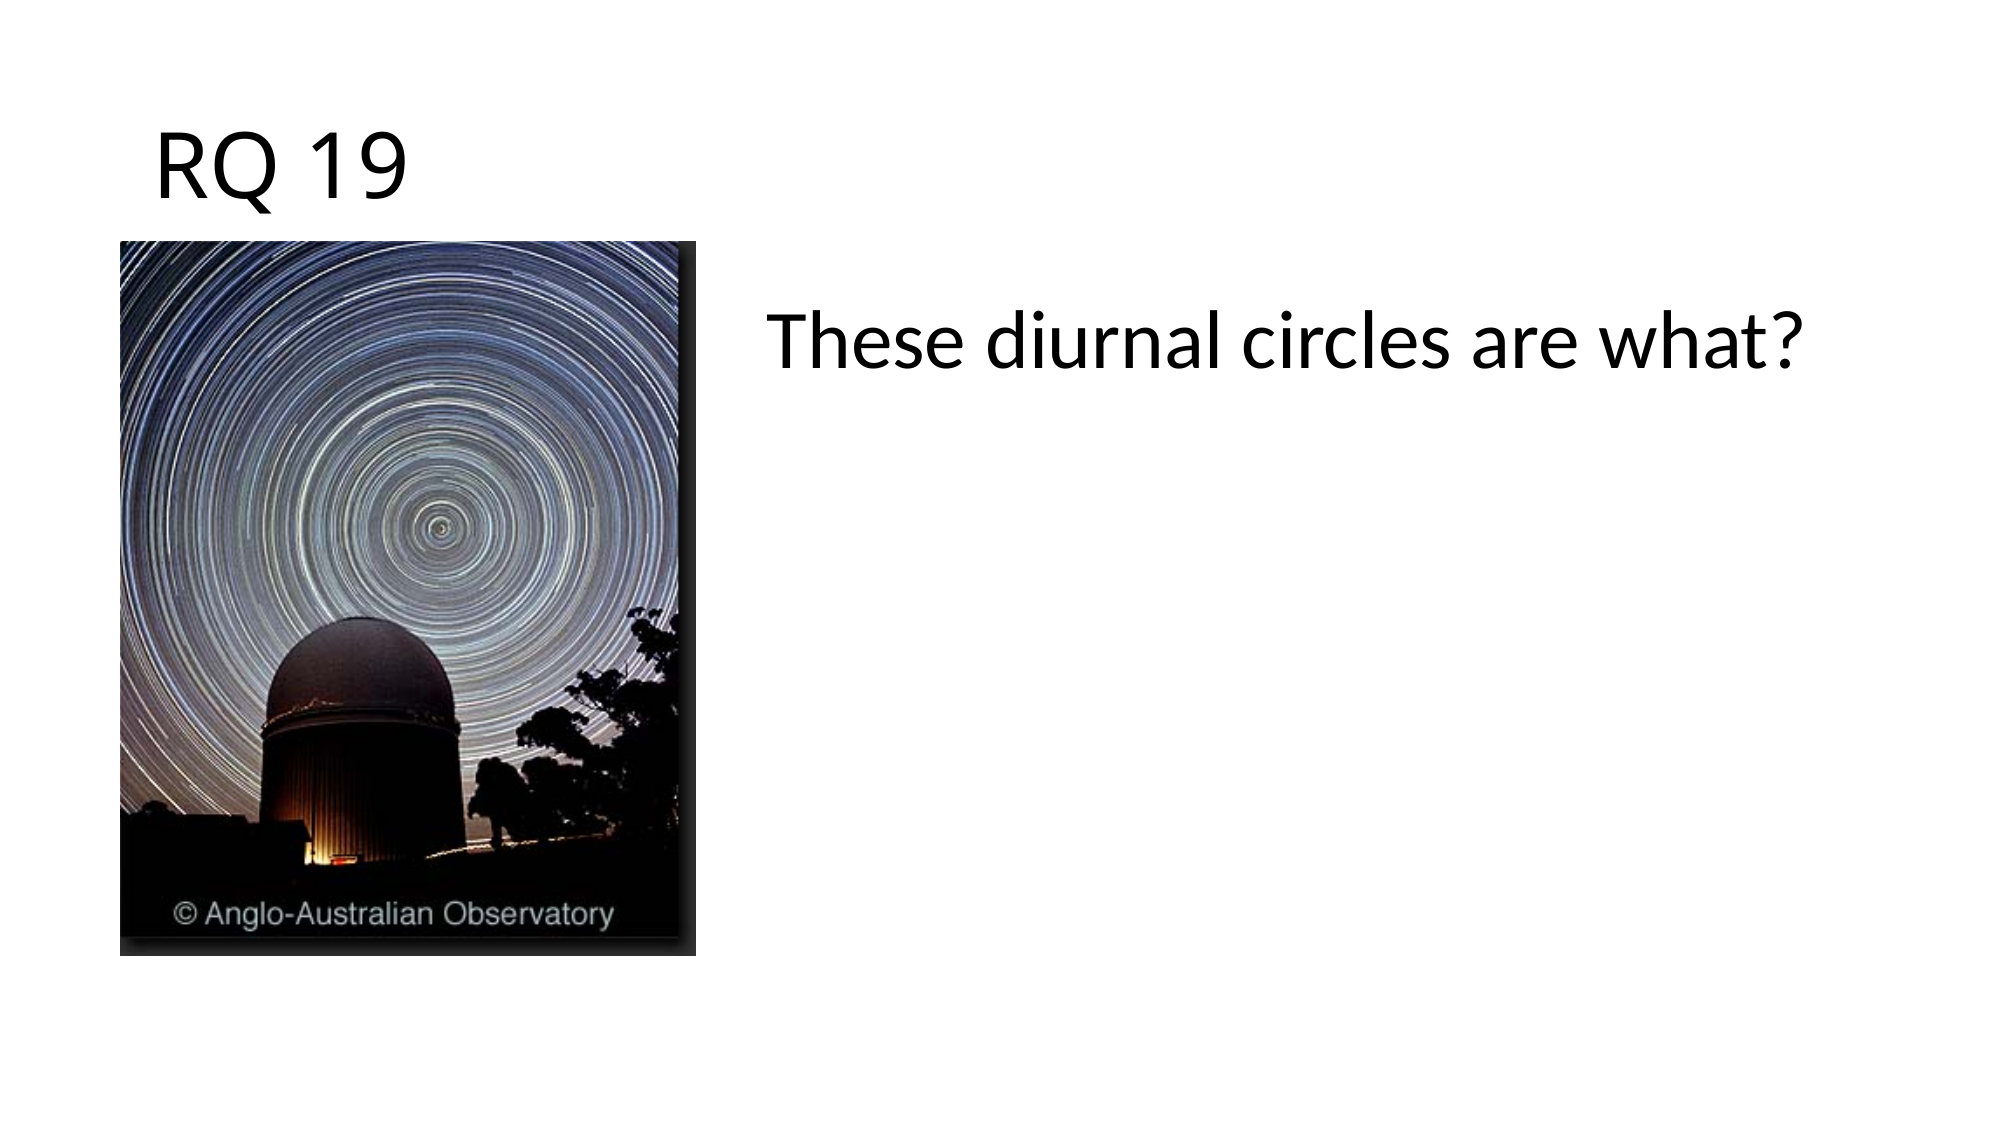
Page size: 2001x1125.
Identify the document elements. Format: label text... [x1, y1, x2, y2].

text_box These diurnal circles are what? [752, 277, 1863, 393]
title RQ 19 [137, 59, 1863, 278]
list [120, 241, 696, 956]
